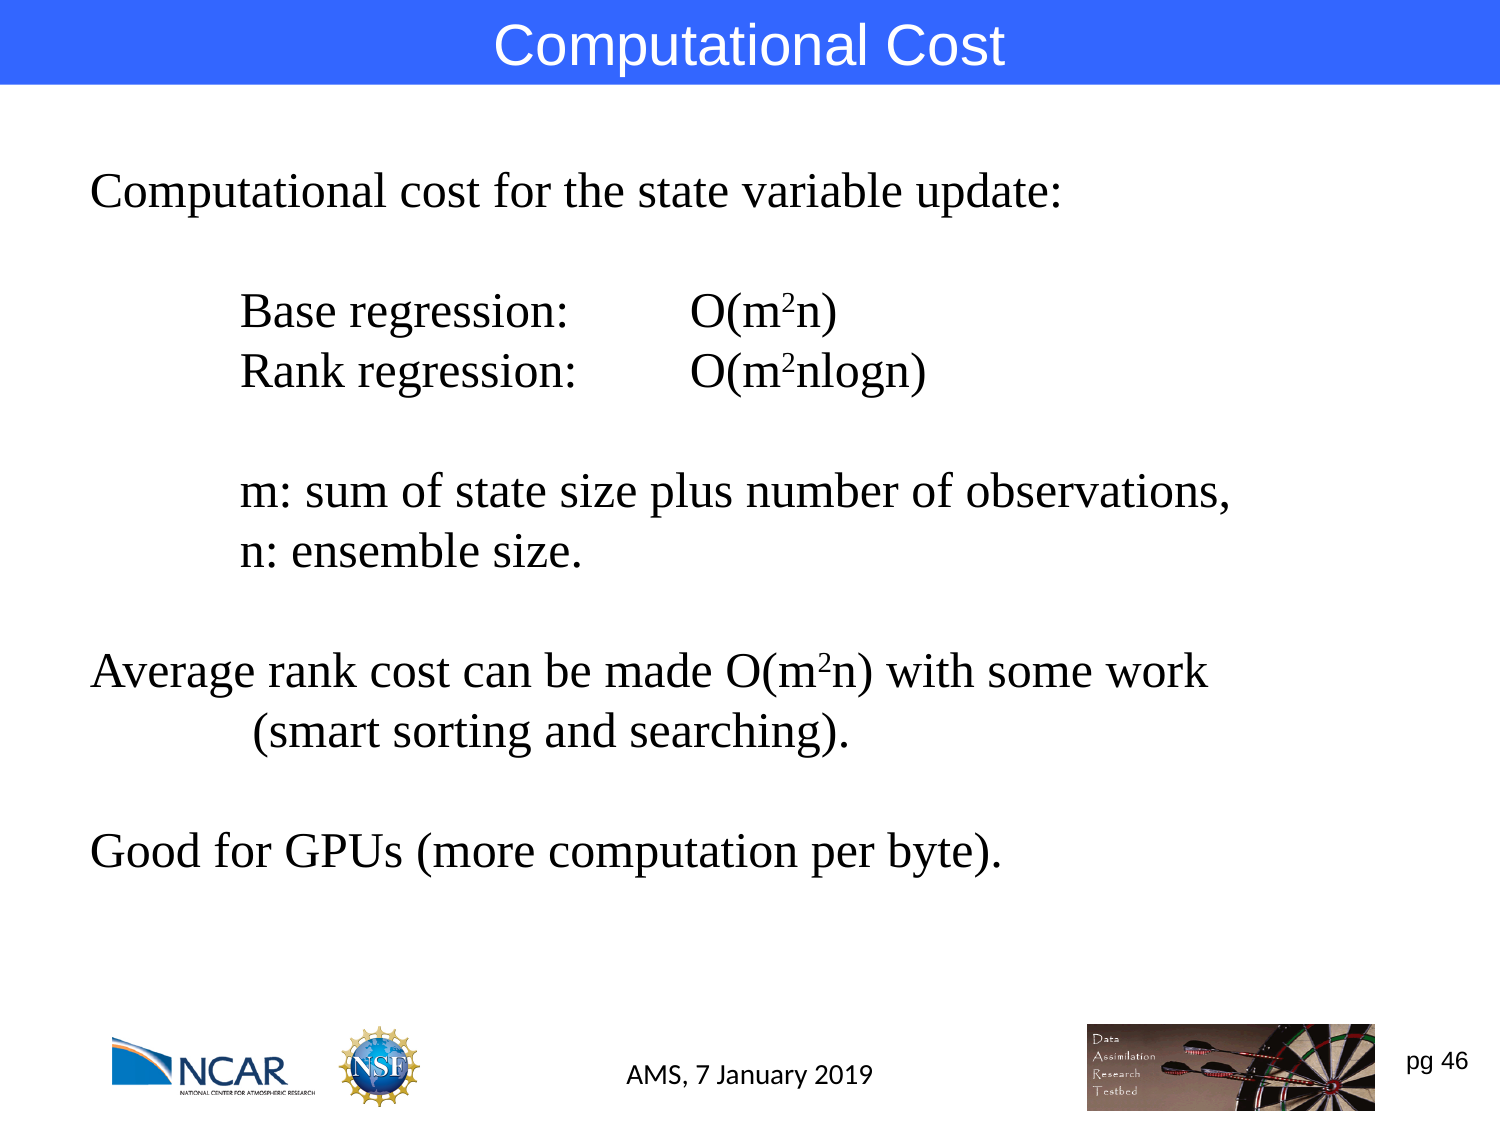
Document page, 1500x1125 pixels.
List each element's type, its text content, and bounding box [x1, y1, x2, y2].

text_box Computational Cost [0, 0, 1500, 85]
text_box Computational cost for the state variable update: Base regression: O(m2n) Rank regression: O(m2nlogn) m: sum of state size plus number of observations, n: ensemble size. Average rank cost can be made O(m2n) with some work (smart sorting and searching). Good for GPUs (more computation per byte). [74, 149, 1438, 1125]
